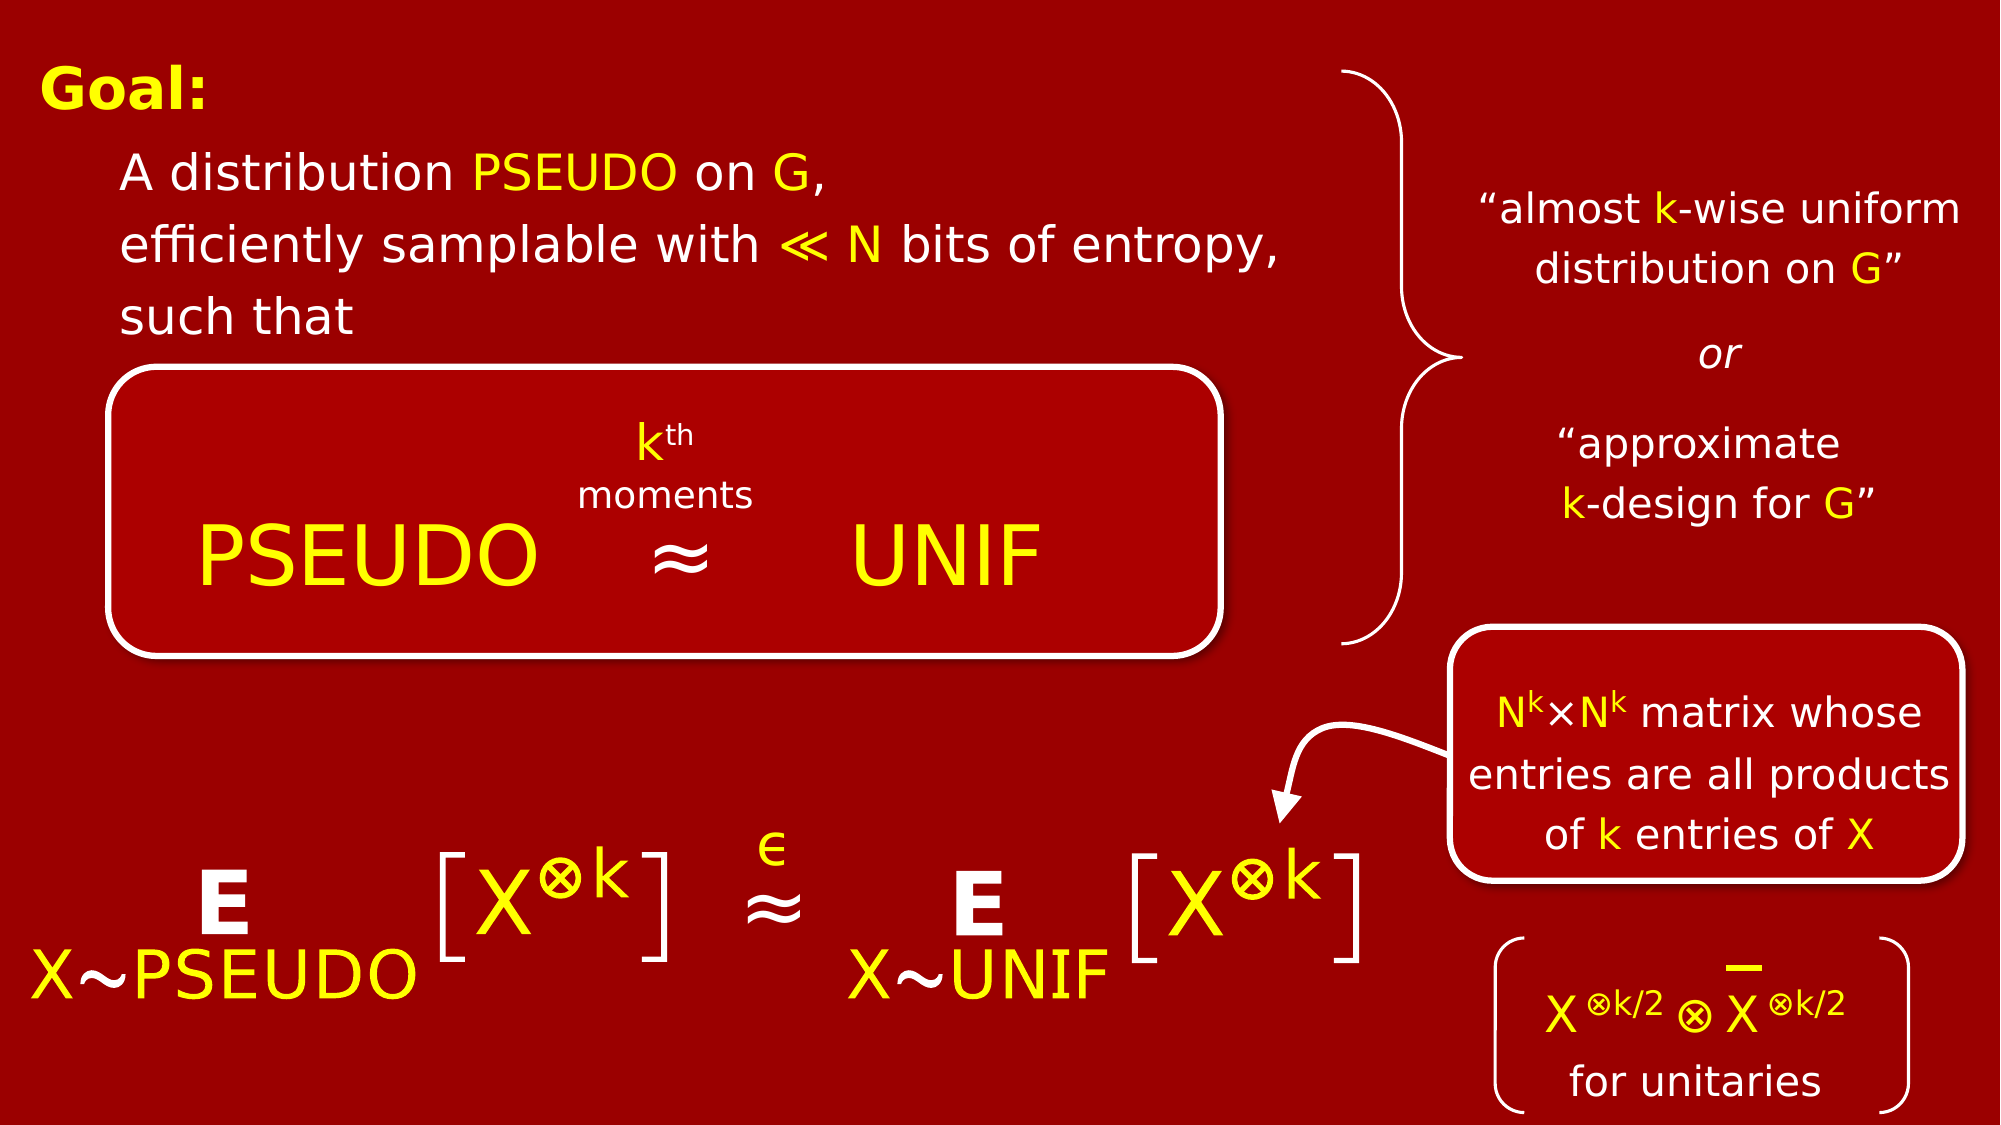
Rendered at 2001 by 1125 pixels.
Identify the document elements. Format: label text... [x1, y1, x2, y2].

text_box [1273, 724, 1450, 824]
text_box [847, 846, 1360, 1000]
text_box [1341, 71, 1462, 644]
text_box [1450, 625, 1962, 658]
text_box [30, 845, 668, 1000]
text_box Nk×Nk matrix whose entries are all products of k entries of X [1389, 658, 2000, 866]
text_box ϵ ≈ [614, 795, 935, 960]
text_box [107, 366, 1221, 657]
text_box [1411, 937, 1980, 1113]
text_box Goal: A distribution Pseudo on G, efficiently samplable with ≪ N bits of entropy, such that [24, 29, 1975, 352]
text_box [1459, 866, 1954, 882]
text_box “almost k-wise uniform distribution on G” or “approximate… k-design for G” [1402, 164, 2000, 535]
